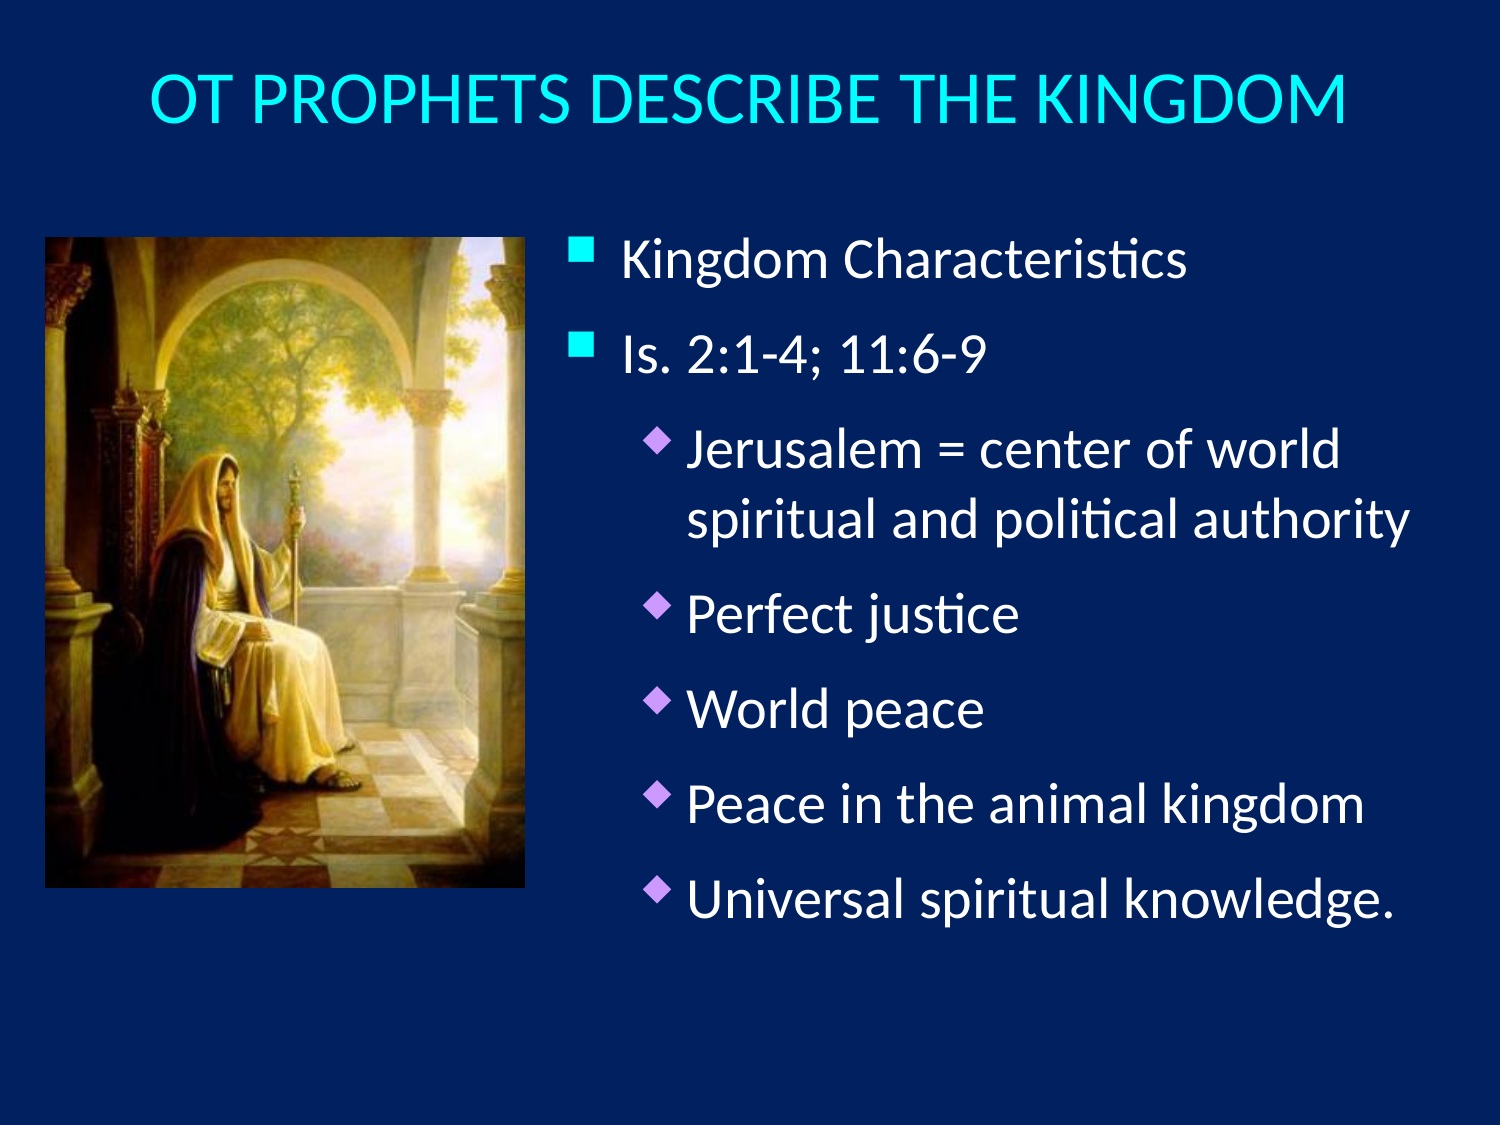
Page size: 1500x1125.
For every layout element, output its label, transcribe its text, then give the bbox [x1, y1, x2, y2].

title OT PROPHETS DESCRIBE THE KINGDOM [112, 0, 1388, 188]
list Kingdom Characteristics Is. 2:1-4; 11:6-9 Jerusalem = center of world spiritual and political authority Perfect justice World peace Peace in the animal kingdom Universal spiritual knowledge. [549, 212, 1438, 888]
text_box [44, 237, 526, 888]
